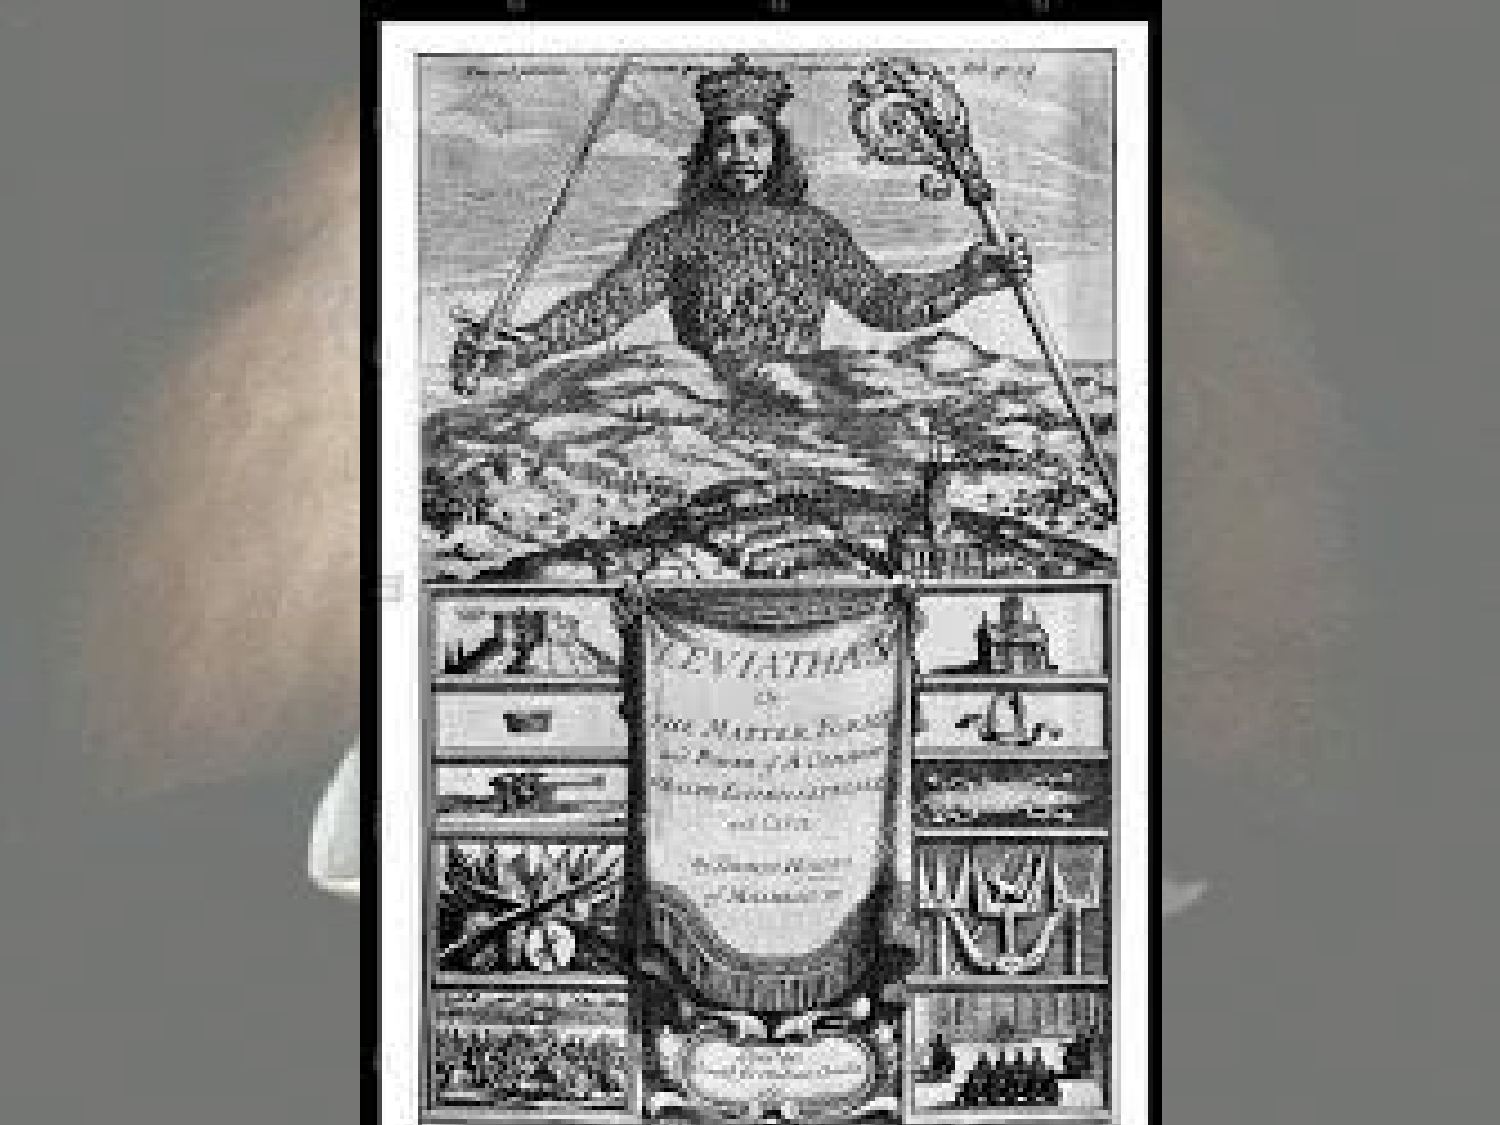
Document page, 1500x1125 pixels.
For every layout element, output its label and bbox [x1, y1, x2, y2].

list [359, 0, 1162, 1125]
